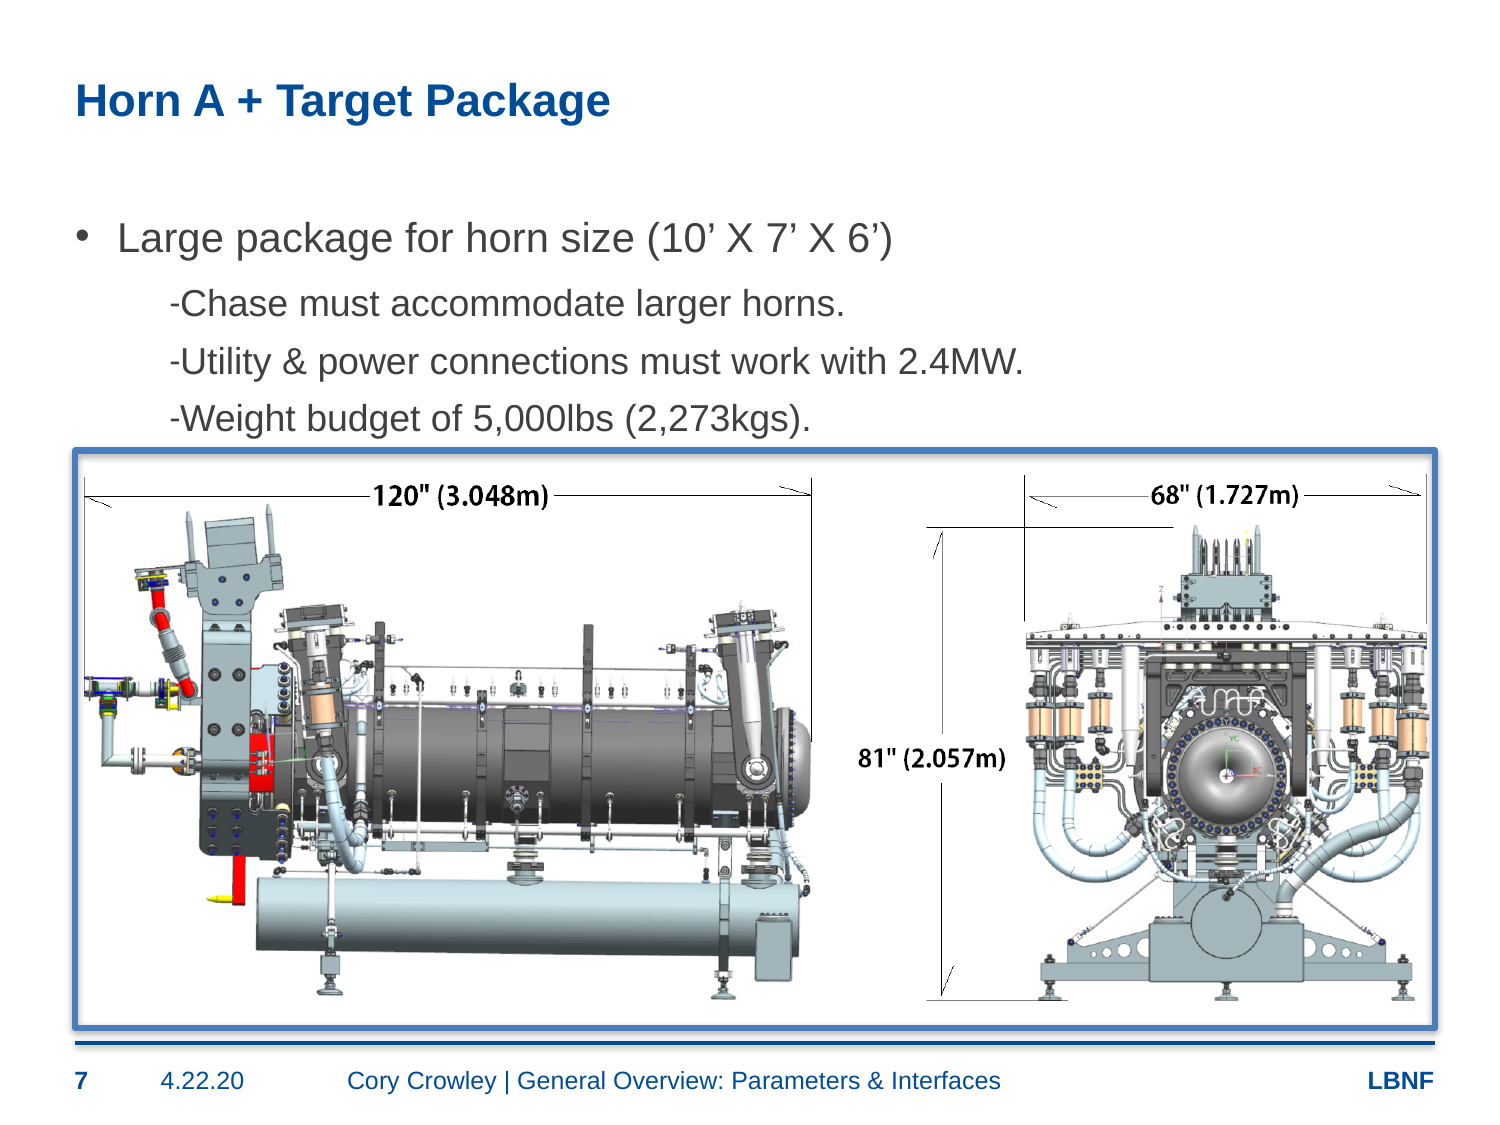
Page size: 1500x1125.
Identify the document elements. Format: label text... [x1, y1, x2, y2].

picture [74, 473, 822, 1008]
picture [852, 469, 1436, 1008]
footer Cory Crowley | General Overview: Parameters & Interfaces [347, 1064, 1269, 1096]
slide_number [160, 1064, 347, 1096]
list Large package for horn size (10’ X 7’ X 6’) Chase must accommodate larger horns. Utility & power connections must work with 2.4MW. Weight budget of 5,000lbs (2,273kgs). [75, 203, 1436, 449]
slide_number 7 [74, 1064, 160, 1096]
title Horn A + Target Package [75, 70, 1436, 165]
text_box [74, 450, 1436, 1029]
